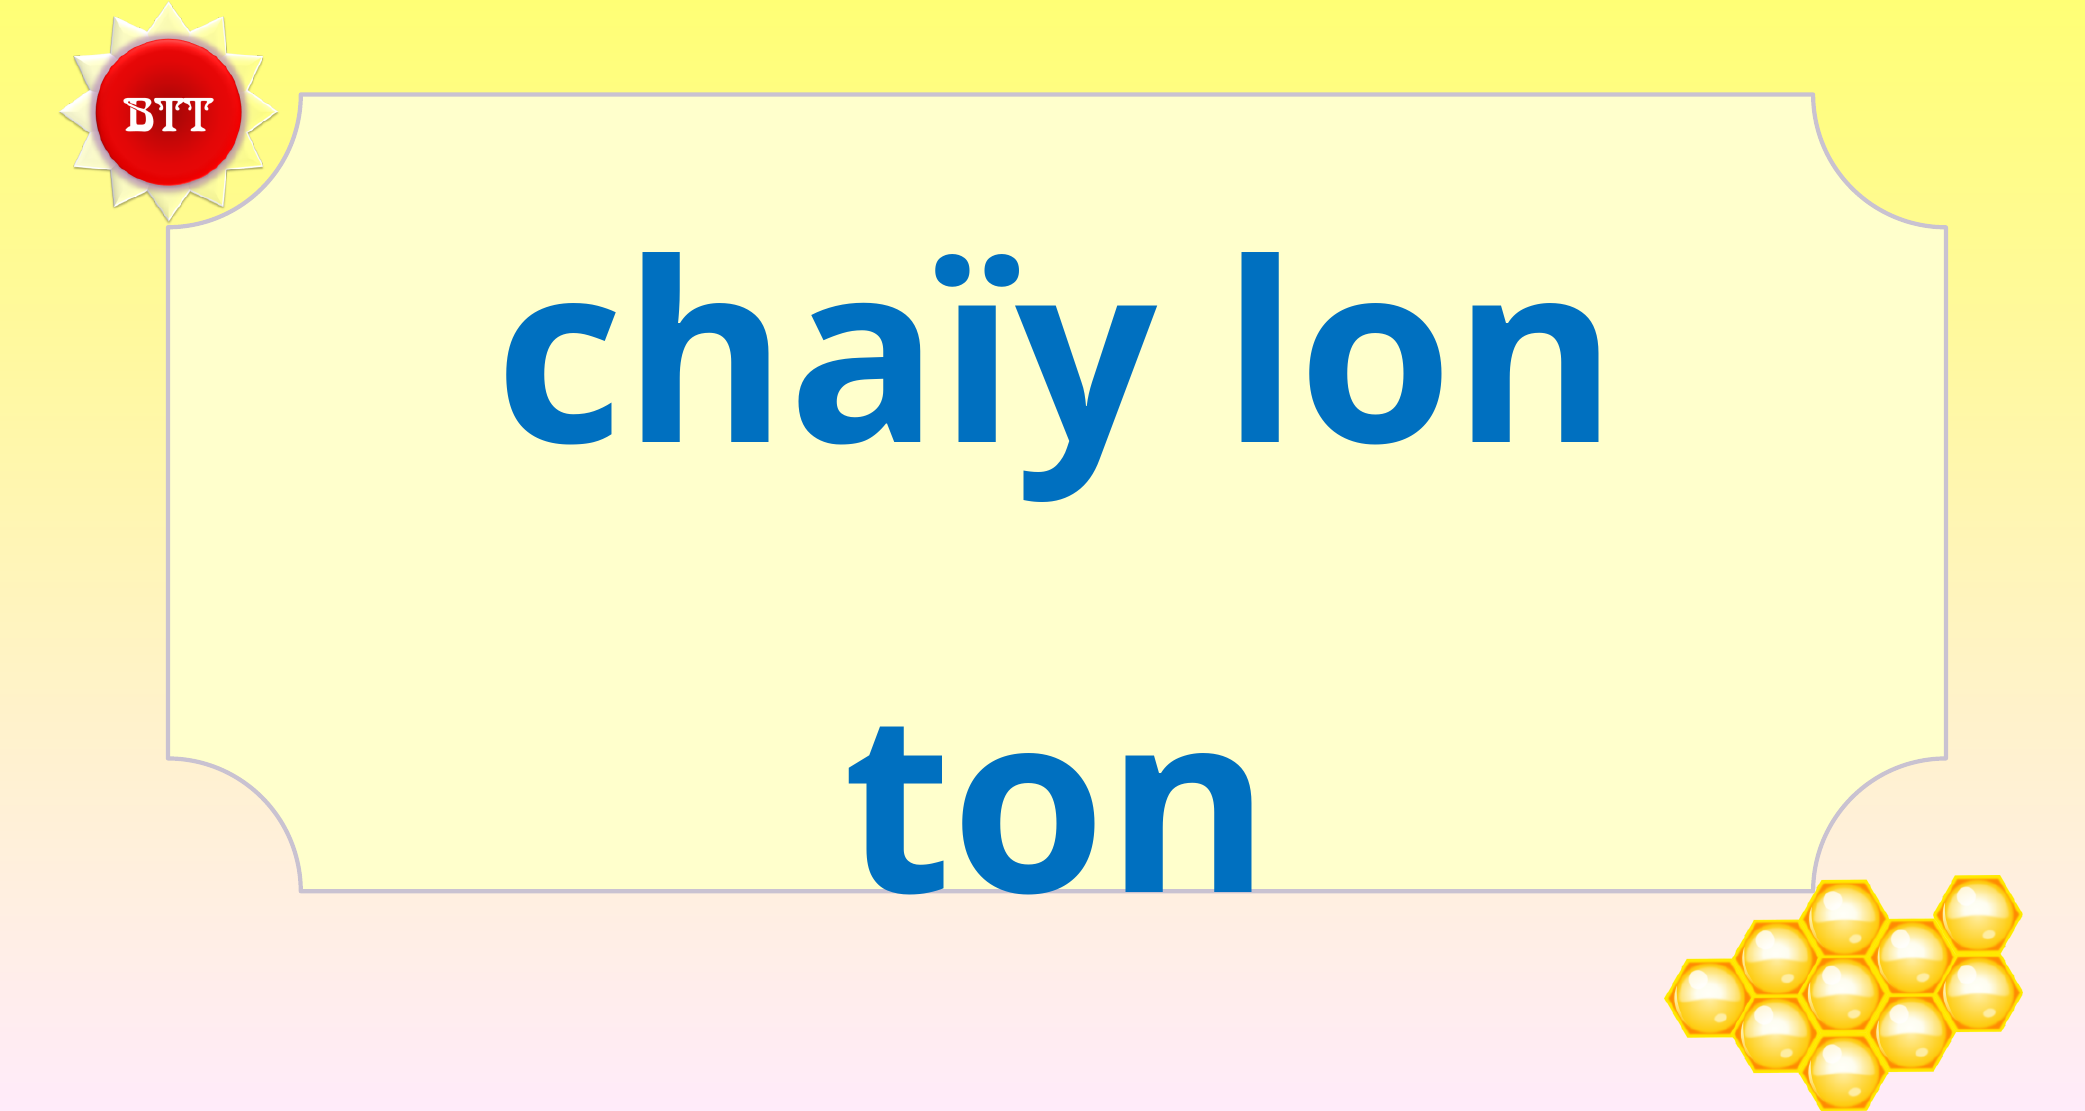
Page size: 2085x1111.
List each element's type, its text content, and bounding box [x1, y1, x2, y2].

picture [55, 0, 281, 226]
text_box chaïy lon ton [165, 92, 1949, 894]
picture [1664, 875, 2023, 1111]
